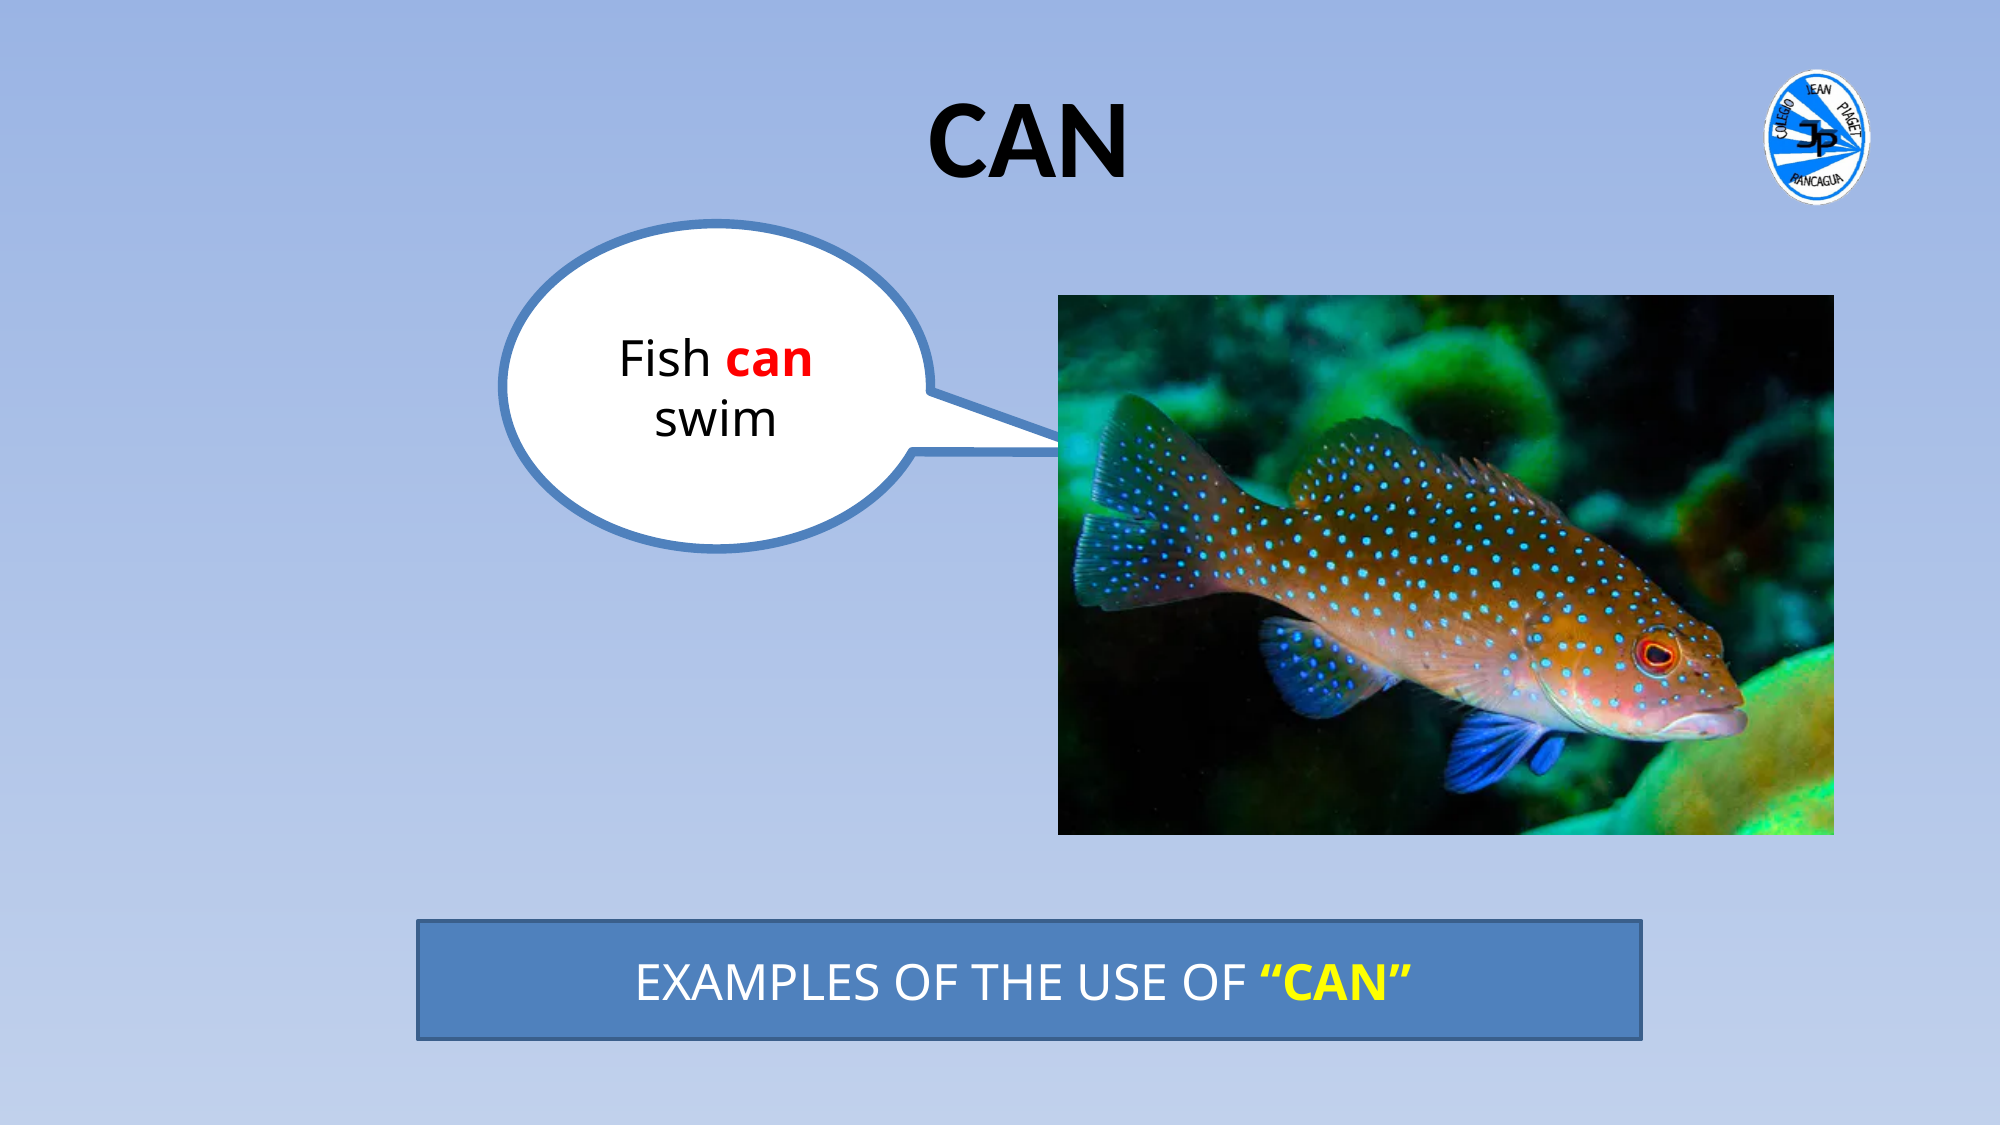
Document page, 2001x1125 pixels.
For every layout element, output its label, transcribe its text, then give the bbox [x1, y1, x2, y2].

text_box EXAMPLES OF THE USE OF “CAN” [416, 919, 1643, 1041]
picture [1057, 295, 1834, 835]
text_box CAN [913, 57, 1146, 208]
text_box Fish can swim [500, 221, 1052, 552]
picture [1738, 66, 1901, 208]
